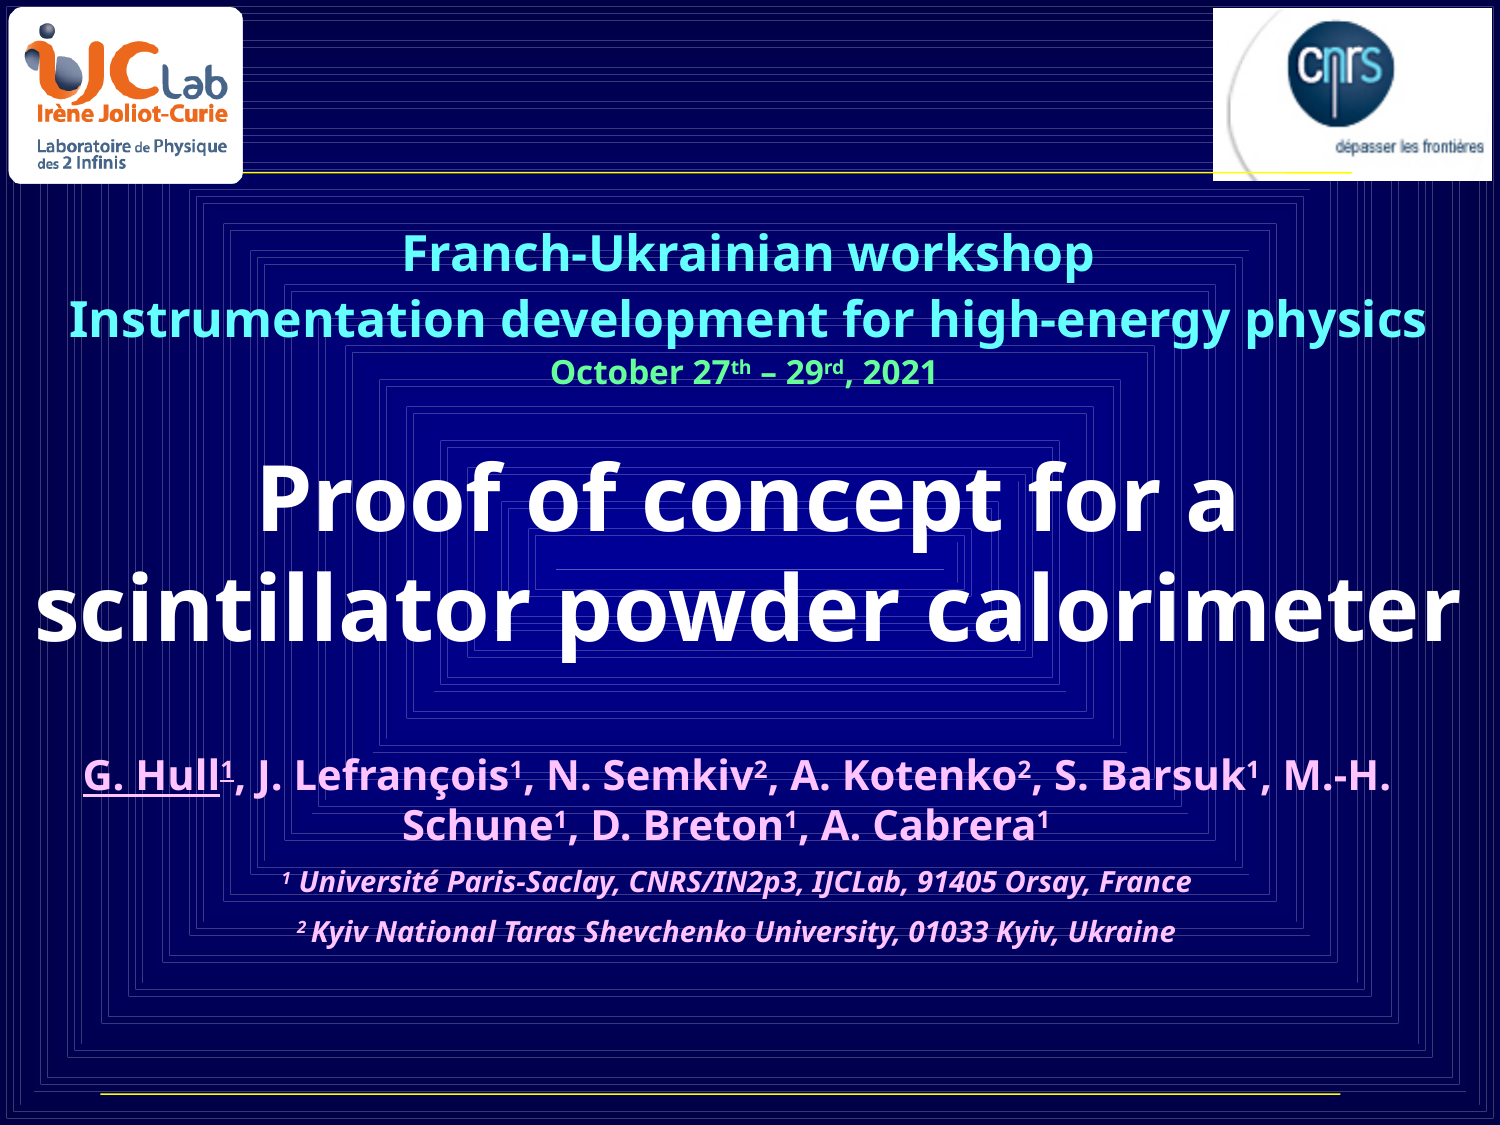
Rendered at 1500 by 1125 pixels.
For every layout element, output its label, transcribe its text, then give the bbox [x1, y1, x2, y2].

text_box Proof of concept for a scintillator powder calorimeter [0, 432, 1499, 668]
text_box G. Hull1, J. Lefrançois1, N. Semkiv2, A. Kotenko2, S. Barsuk1, M.-H. Schune1, D. Breton1, A. Cabrera1 1 Université Paris-Saclay, CNRS/IN2p3, IJCLab, 91405 Orsay, France 2 Kyiv National Taras Shevchenko University, 01033 Kyiv, Ukraine [0, 741, 1487, 1006]
picture [1212, 7, 1492, 182]
text_box Franch-Ukrainian workshop Instrumentation development for high-energy physics October 27th – 29rd, 2021 [0, 208, 1500, 399]
picture [8, 6, 243, 184]
